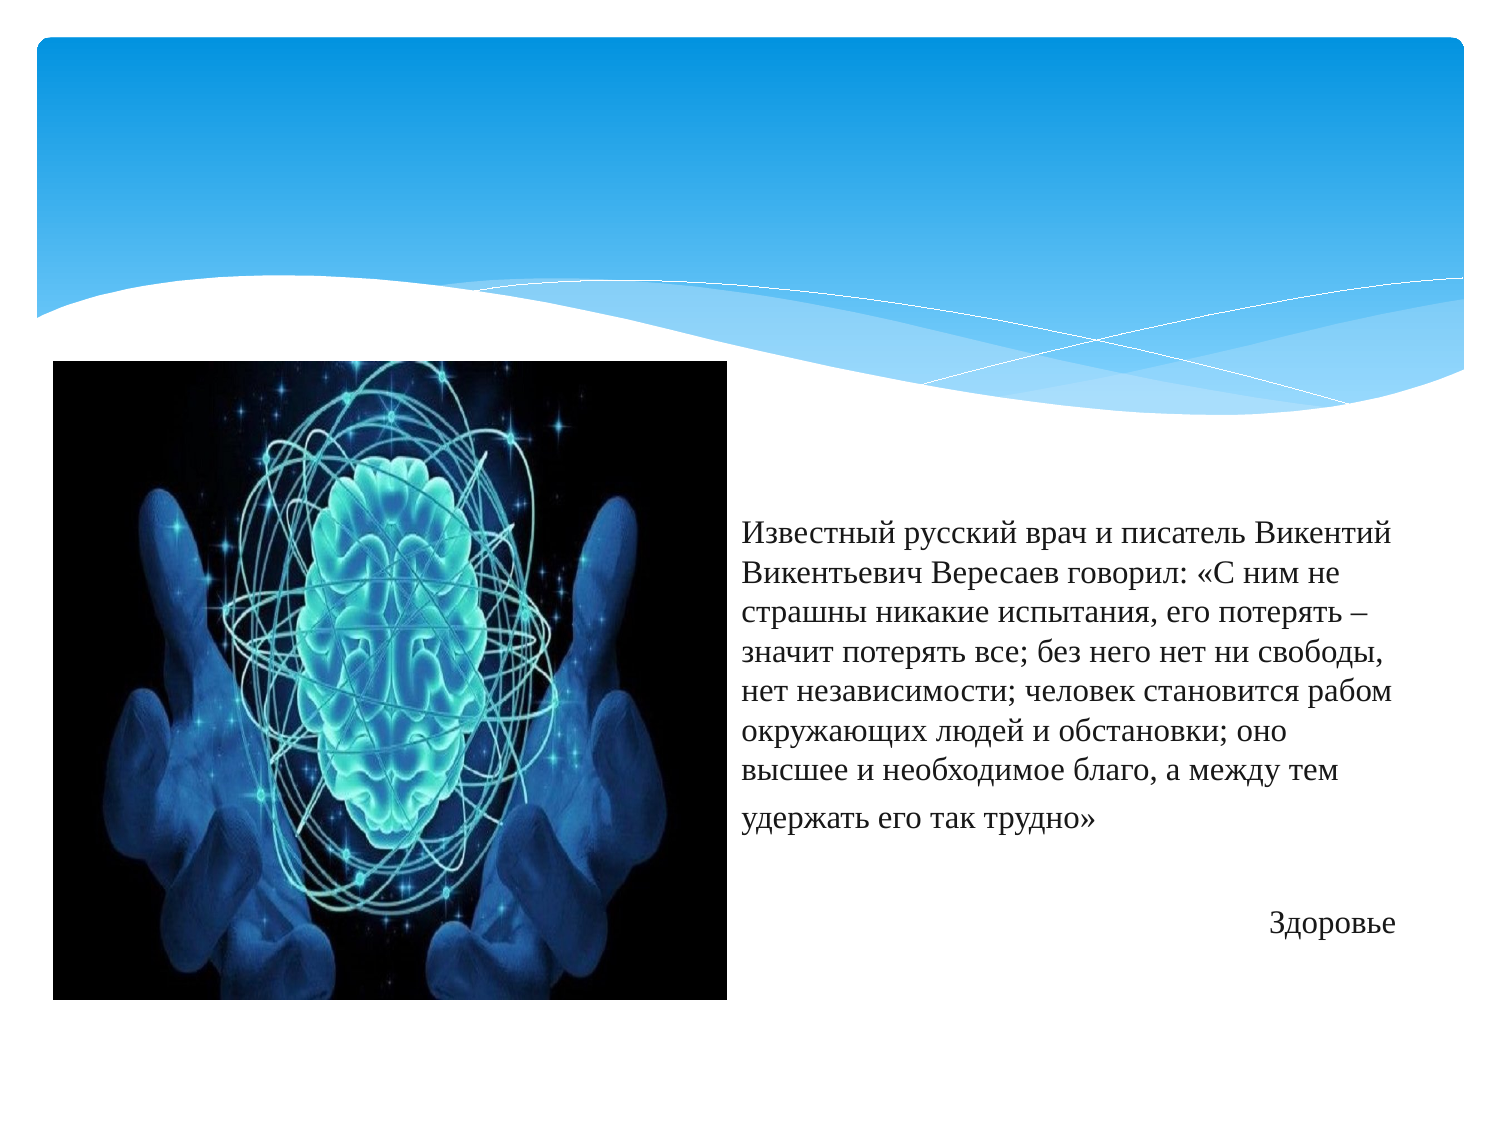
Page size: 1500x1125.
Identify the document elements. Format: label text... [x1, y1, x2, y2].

list Известный русский врач и писатель Викентий Викентьевич Вересаев говорил: «С ним не страшны никакие испытания, его потерять – значит потерять все; без него нет ни свободы, нет независимости; человек становится рабом окружающих людей и обстановки; оно высшее и необходимое благо, а между тем удержать его так трудно» Здоровье [733, 503, 1412, 953]
picture [52, 361, 727, 1000]
